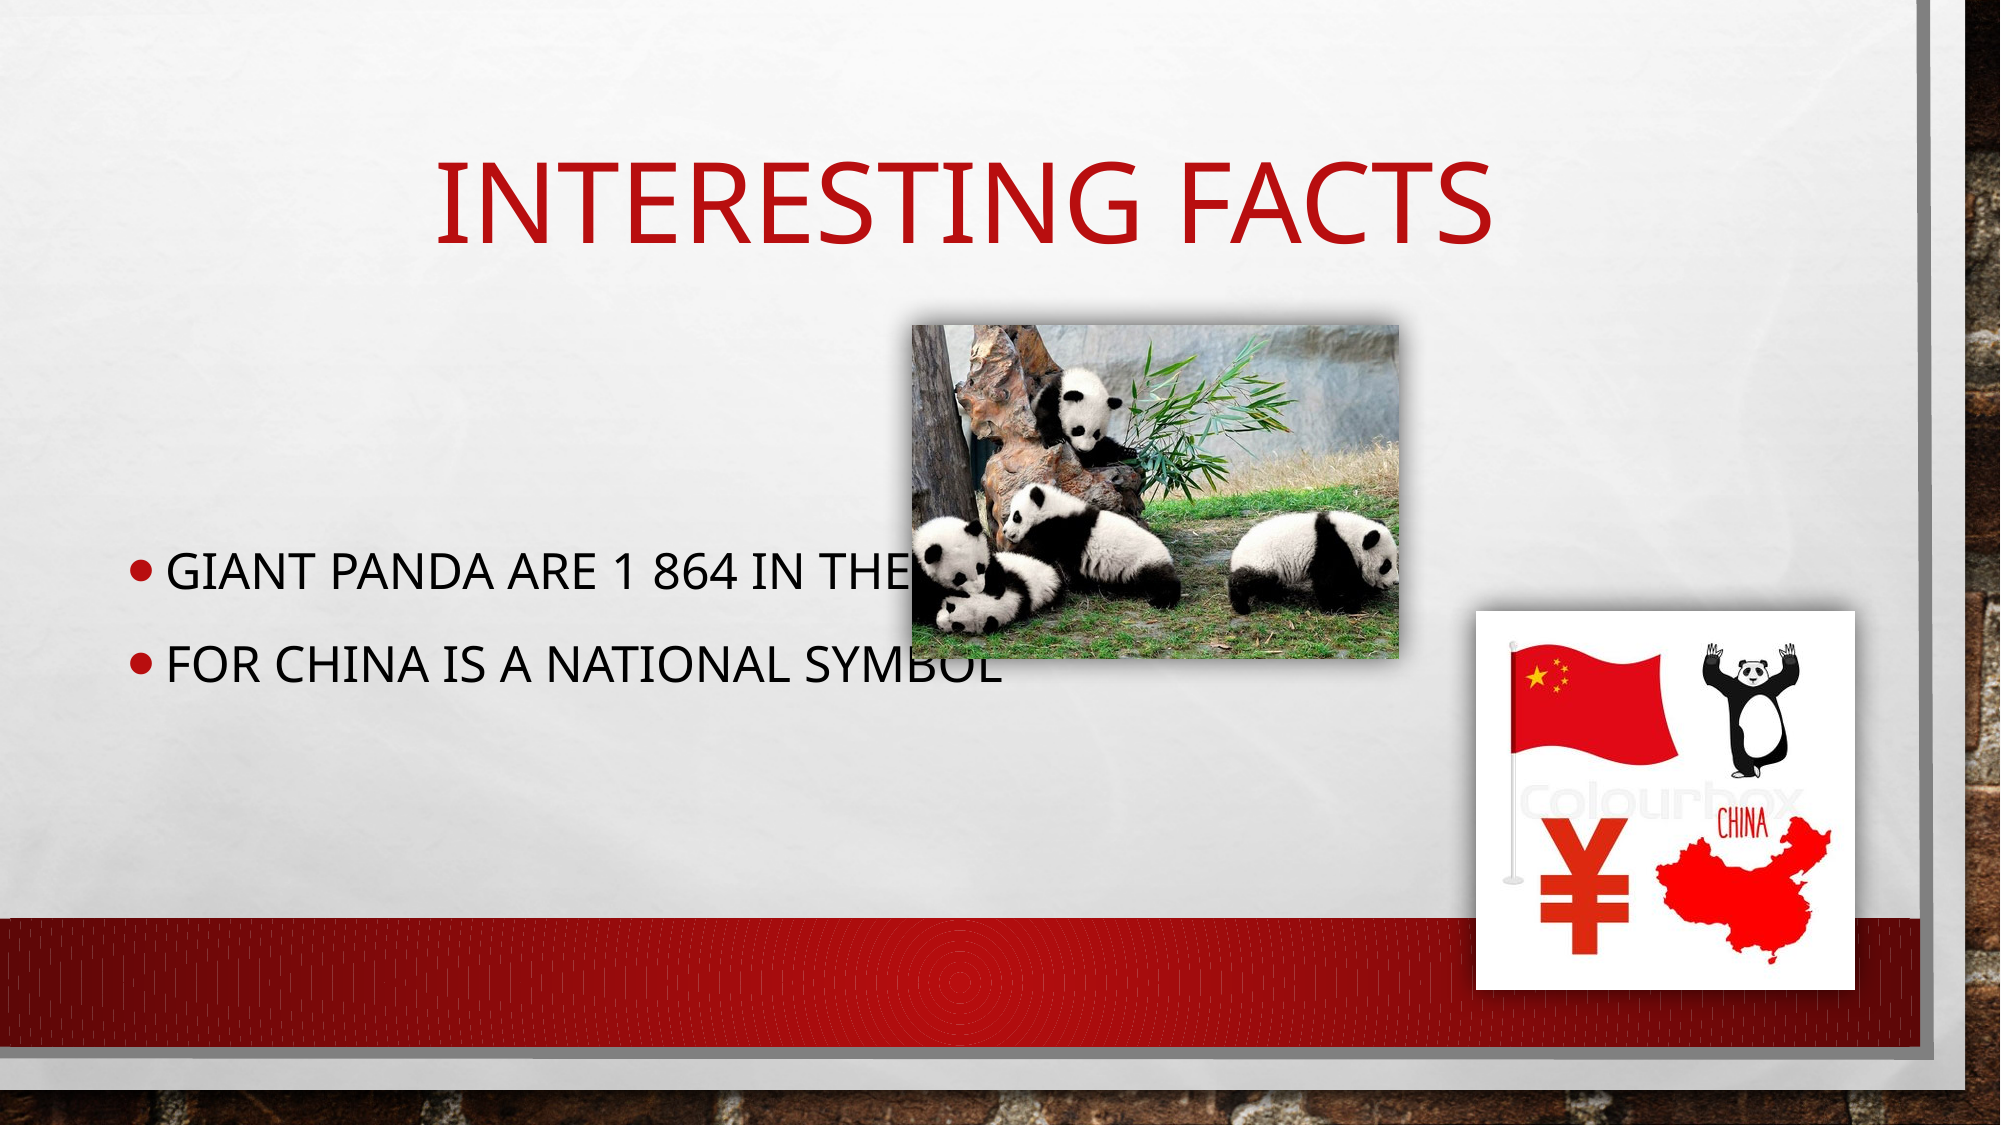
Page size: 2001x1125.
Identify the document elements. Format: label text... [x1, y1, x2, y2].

list Giant panda are 1 864 in the wild For china is a national symbol [112, 338, 1818, 882]
picture [0, 0, 2000, 1125]
picture [1476, 611, 1855, 990]
picture [912, 324, 1400, 660]
title Interesting facts [112, 112, 1818, 302]
